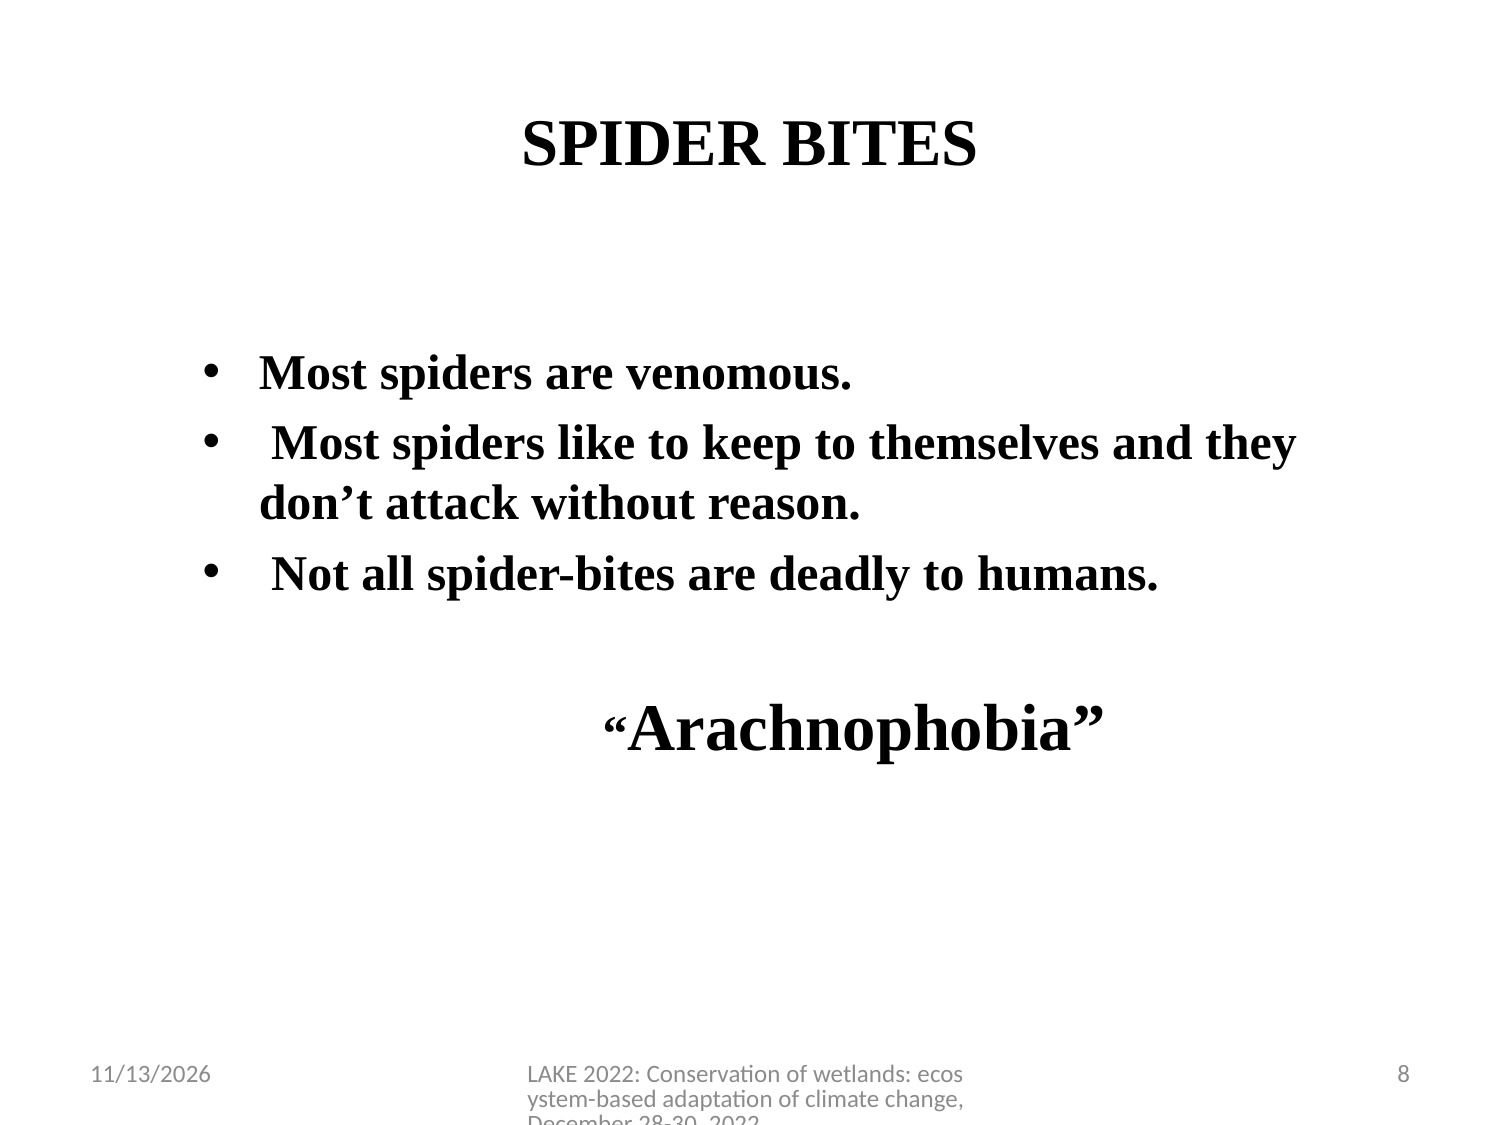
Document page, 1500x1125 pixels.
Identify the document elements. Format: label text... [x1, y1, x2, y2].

slide_number 8 [1074, 1042, 1425, 1103]
title SPIDER BITES [75, 45, 1425, 233]
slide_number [75, 1042, 425, 1103]
footer LAKE 2022: Conservation of wetlands: ecosystem-based adaptation of climate change, December 28-30, 2022 [512, 1042, 988, 1103]
list Most spiders are venomous. Most spiders like to keep to themselves and they don’t attack without reason. Not all spider-bites are deadly to humans. “Arachnophobia” [187, 262, 1425, 1005]
